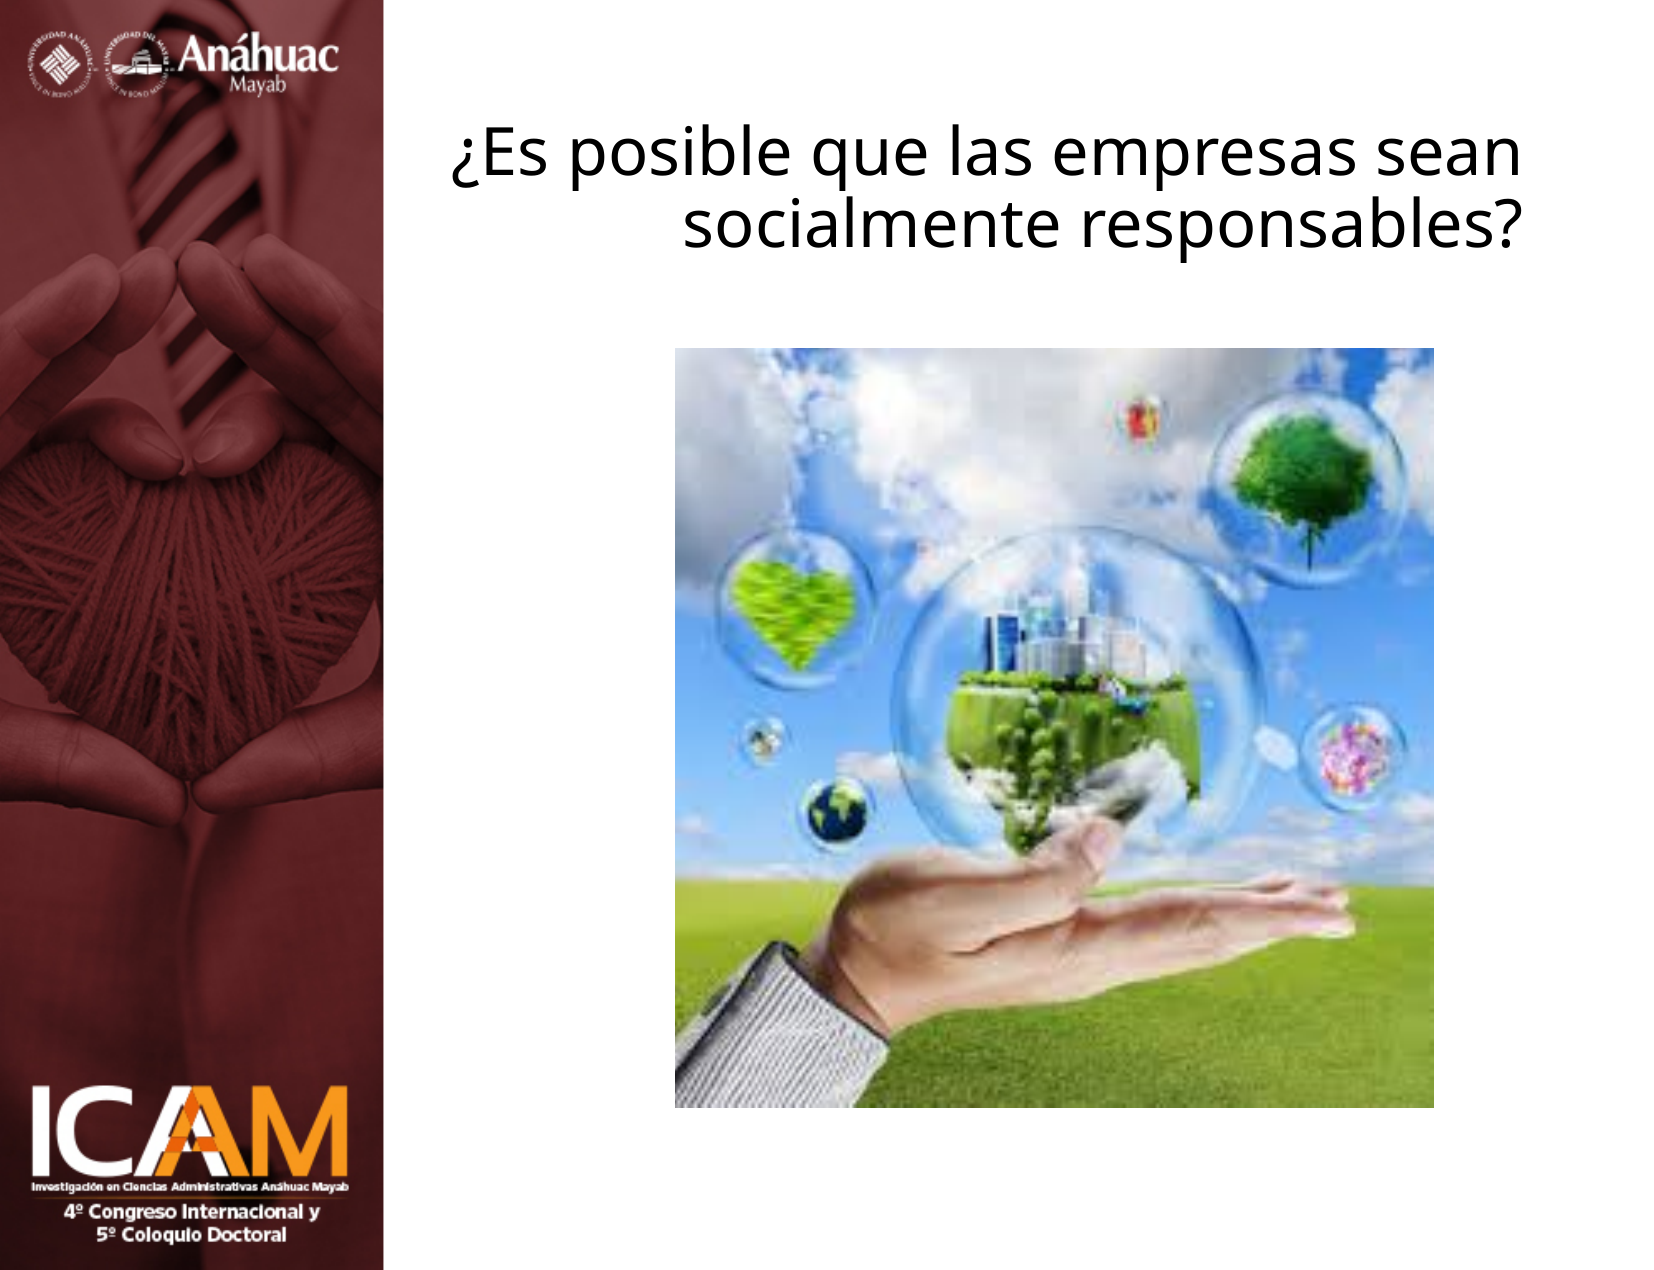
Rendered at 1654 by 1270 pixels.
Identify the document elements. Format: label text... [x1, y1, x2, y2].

picture [0, 0, 1654, 1270]
title ¿Es posible que las empresas sean socialmente responsables? [411, 67, 1540, 313]
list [675, 348, 1434, 1108]
